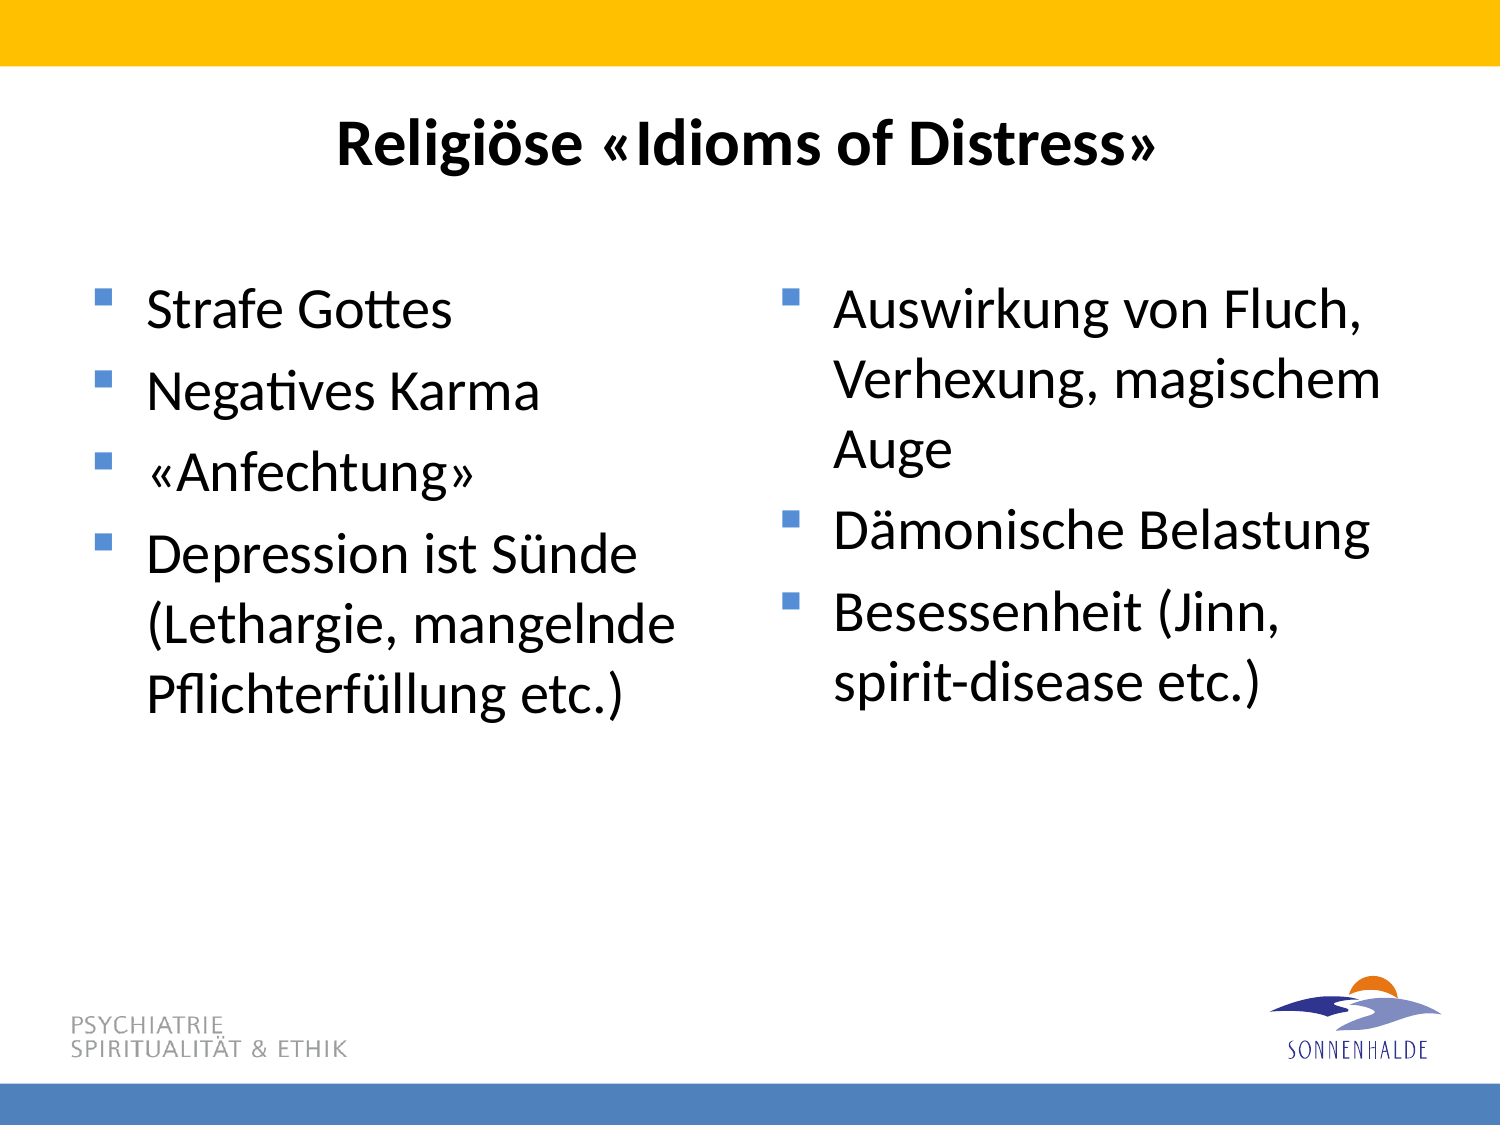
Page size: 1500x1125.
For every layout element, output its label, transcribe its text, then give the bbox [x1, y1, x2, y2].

title Religiöse «Idioms of Distress» [75, 45, 1425, 233]
list Auswirkung von Fluch, Verhexung, magischem Auge Dämonische Belastung Besessenheit (Jinn, spirit-disease etc.) [762, 262, 1425, 1005]
picture [64, 1013, 426, 1059]
list Strafe Gottes Negatives Karma «Anfechtung» Depression ist Sünde (Lethargie, mangelnde Pflichterfüllung etc.) [75, 262, 738, 1005]
